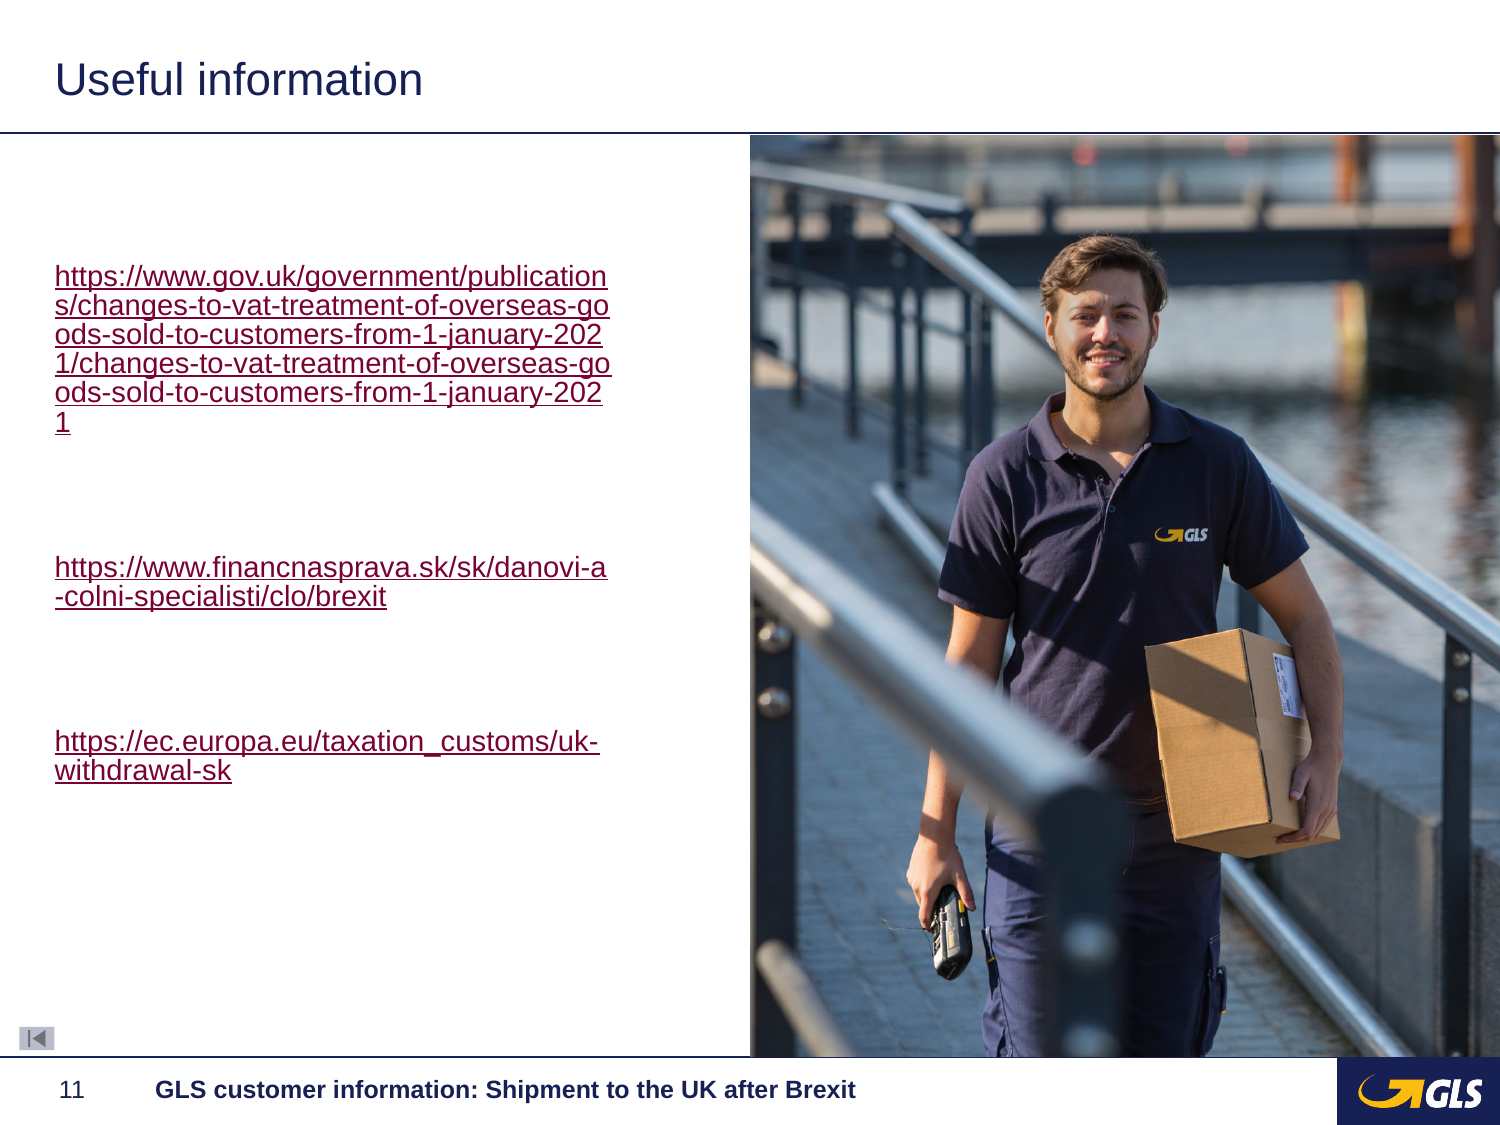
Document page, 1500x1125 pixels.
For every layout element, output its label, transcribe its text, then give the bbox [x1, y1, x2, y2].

picture [749, 133, 1500, 1057]
footer GLS customer information: Shipment to the UK after Brexit [141, 1069, 1033, 1108]
list https://www.gov.uk/government/publications/changes-to-vat-treatment-of-overseas-goods-sold-to-customers-from-1-january-2021/changes-to-vat-treatment-of-overseas-goods-sold-to-customers-from-1-january-2021 https://www.financnasprava.sk/sk/danovi-a-colni-specialisti/clo/brexit https://ec.europa.eu/taxation_customs/uk-withdrawal-sk [54, 177, 630, 1005]
slide_number 11 [59, 1069, 141, 1108]
title Useful information [54, 42, 1449, 113]
text_box [18, 1026, 55, 1051]
